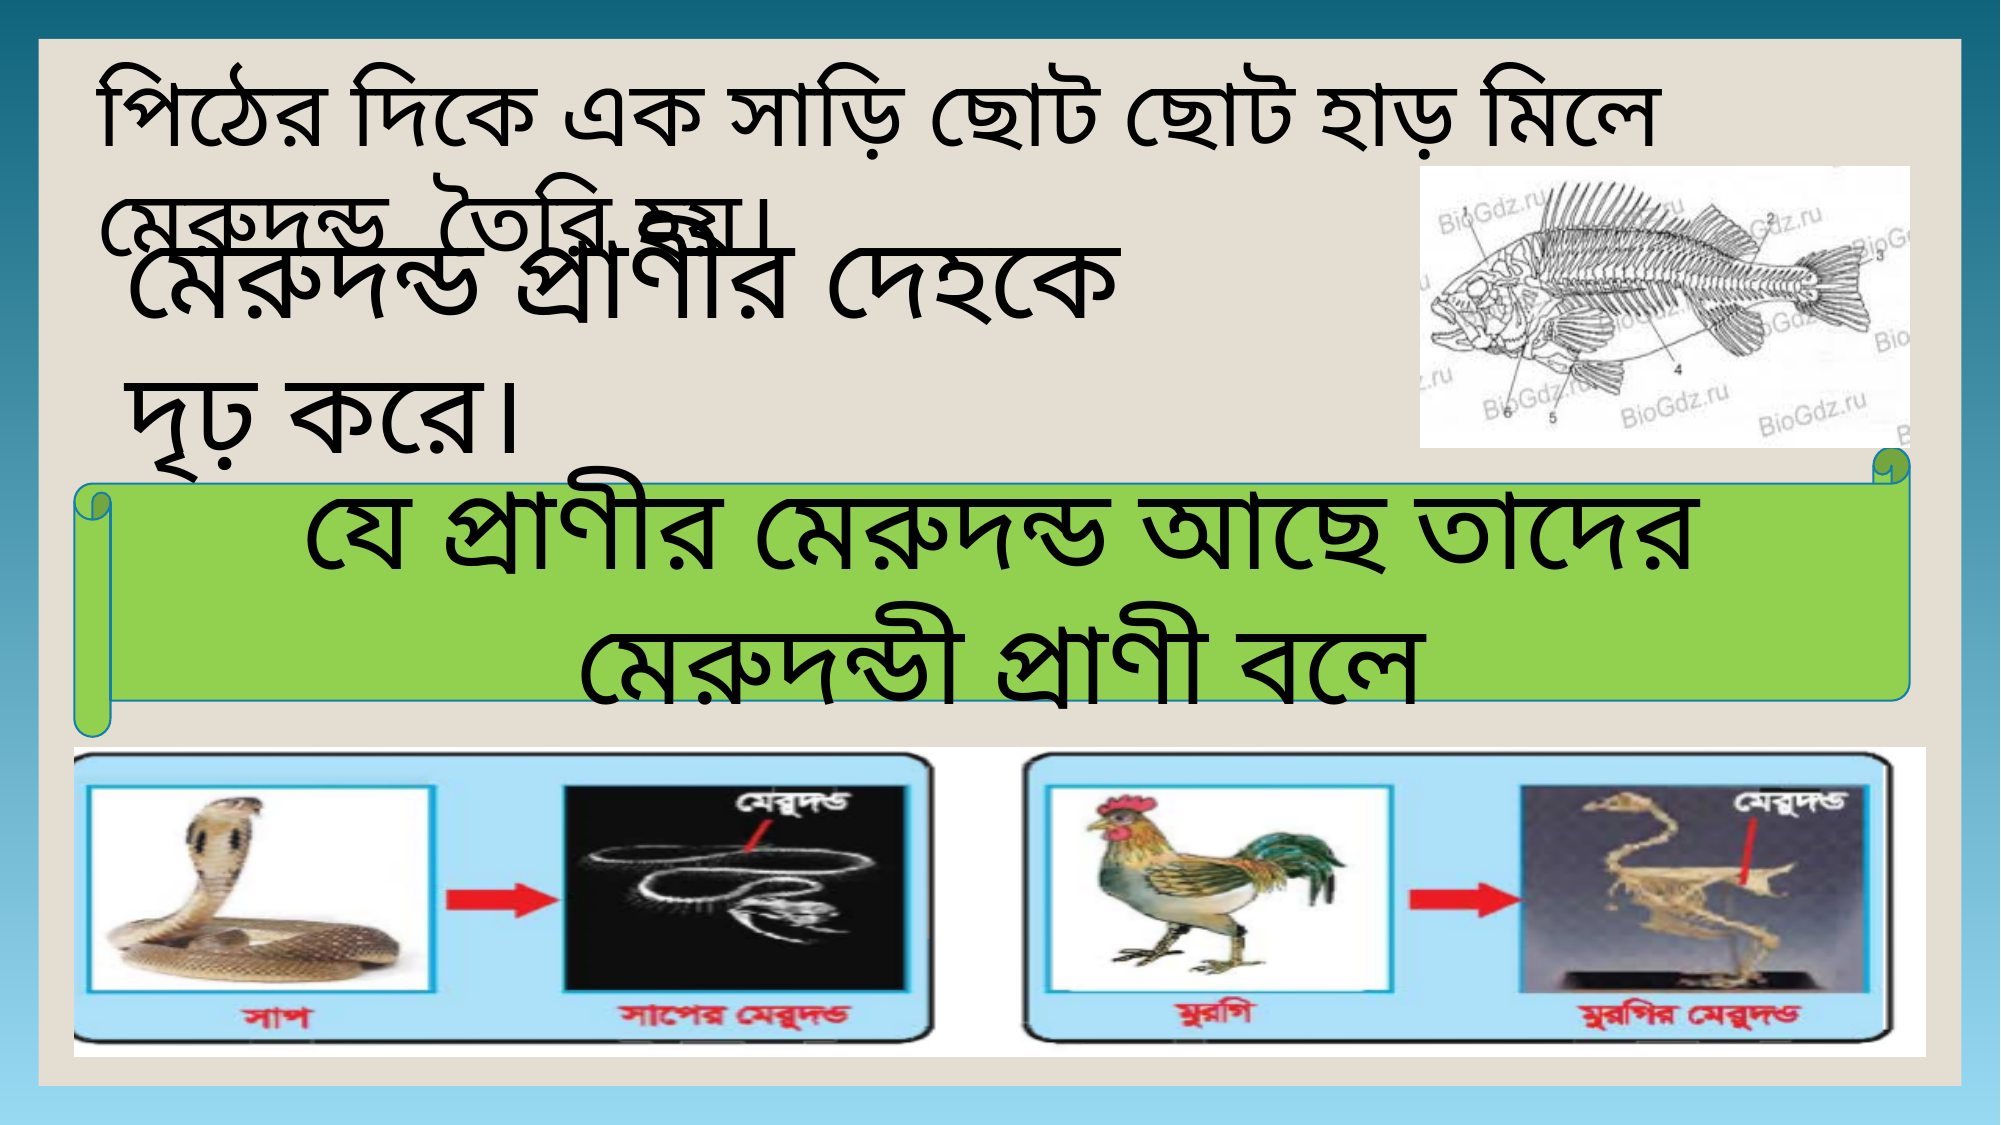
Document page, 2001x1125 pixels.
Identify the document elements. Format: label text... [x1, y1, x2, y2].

text_box মেরুদন্ড প্রাণীর দেহকে দৃঢ় করে। [111, 199, 1255, 482]
text_box যে প্রাণীর মেরুদন্ড আছে তাদের মেরুদন্ডী প্রাণী বলে [73, 454, 1911, 738]
picture [1420, 166, 1910, 448]
picture [74, 747, 1926, 1057]
text_box পিঠের দিকে এক সাড়ি ছোট ছোট হাড় মিলে মেরুদন্ড তৈরি হয়। [82, 47, 1918, 283]
